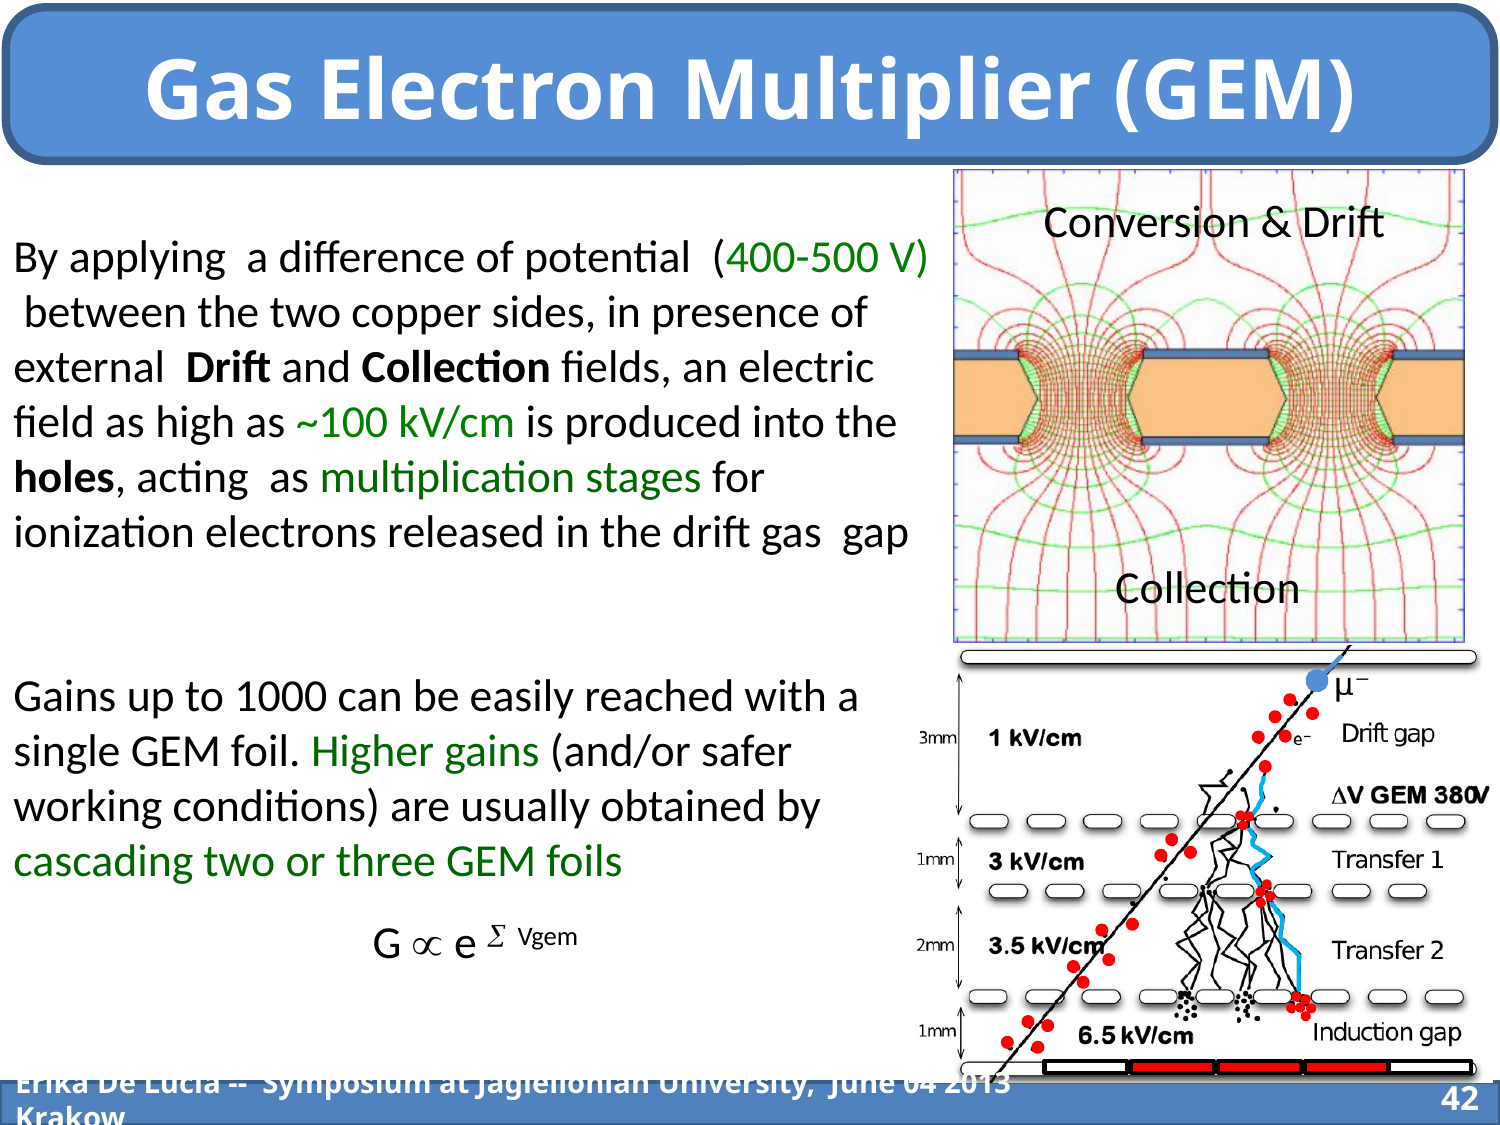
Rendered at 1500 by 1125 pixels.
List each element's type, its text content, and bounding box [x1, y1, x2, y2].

picture [952, 169, 1466, 643]
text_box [1316, 656, 1341, 681]
text_box By applying a difference of potential (400-500 V) between the two copper sides, in presence of external Drift and Collection fields, an electric field as high as ~100 kV/cm is produced into the holes, acting as multiplication stages for ionization electrons released in the drift gas gap Gains up to 1000 can be easily reached with a single GEM foil. Higher gains (and/or safer working conditions) are usually obtained by cascading two or three GEM foils G  e  Vgem [0, 219, 947, 692]
picture [903, 644, 1495, 1083]
slide_number 42 [1144, 1090, 1495, 1125]
footer Erika De Lucia -- Symposium at Jagiellonian University, June 04 2013 Krakow [0, 1069, 1140, 1125]
title Gas Electron Multiplier (GEM) [0, 23, 1500, 150]
